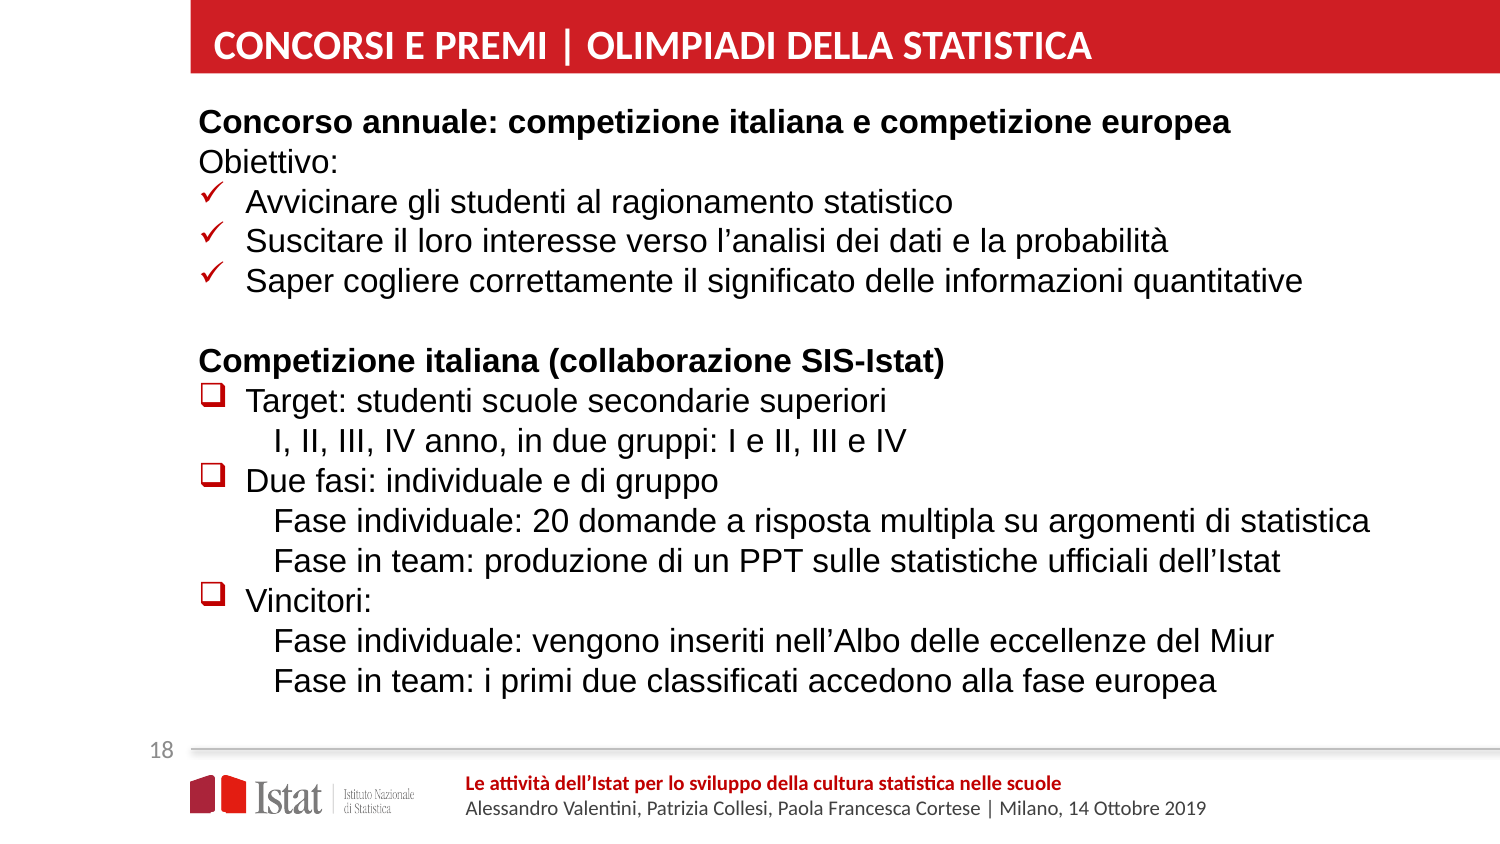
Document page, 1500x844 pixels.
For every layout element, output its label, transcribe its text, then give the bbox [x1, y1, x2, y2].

text_box Le attività dell’Istat per lo sviluppo della cultura statistica nelle scuole Alessandro Valentini, Patrizia Collesi, Paola Francesca Cortese | Milano, 14 Ottobre 2019 [465, 769, 1302, 820]
slide_number 18 [122, 725, 190, 771]
text_box [190, 0, 1500, 74]
text_box CONCORSI E PREMI | OLIMPIADI DELLA STATISTICA [214, 17, 1463, 68]
picture [190, 775, 414, 814]
text_box Concorso annuale: competizione italiana e competizione europea Obiettivo: Avvicinare gli studenti al ragionamento statistico Suscitare il loro interesse verso l’analisi dei dati e la probabilità Saper cogliere correttamente il significato delle informazioni quantitative Competizione italiana (collaborazione SIS-Istat) Target: studenti scuole secondarie superiori I, II, III, IV anno, in due gruppi: I e II, III e IV Due fasi: individuale e di gruppo Fase individuale: 20 domande a risposta multipla su argomenti di statistica Fase in team: produzione di un PPT sulle statistiche ufficiali dell’Istat Vincitori: Fase individuale: vengono inseriti nell’Albo delle eccellenze del Miur Fase in team: i primi due classificati accedono alla fase europea [198, 99, 1481, 650]
